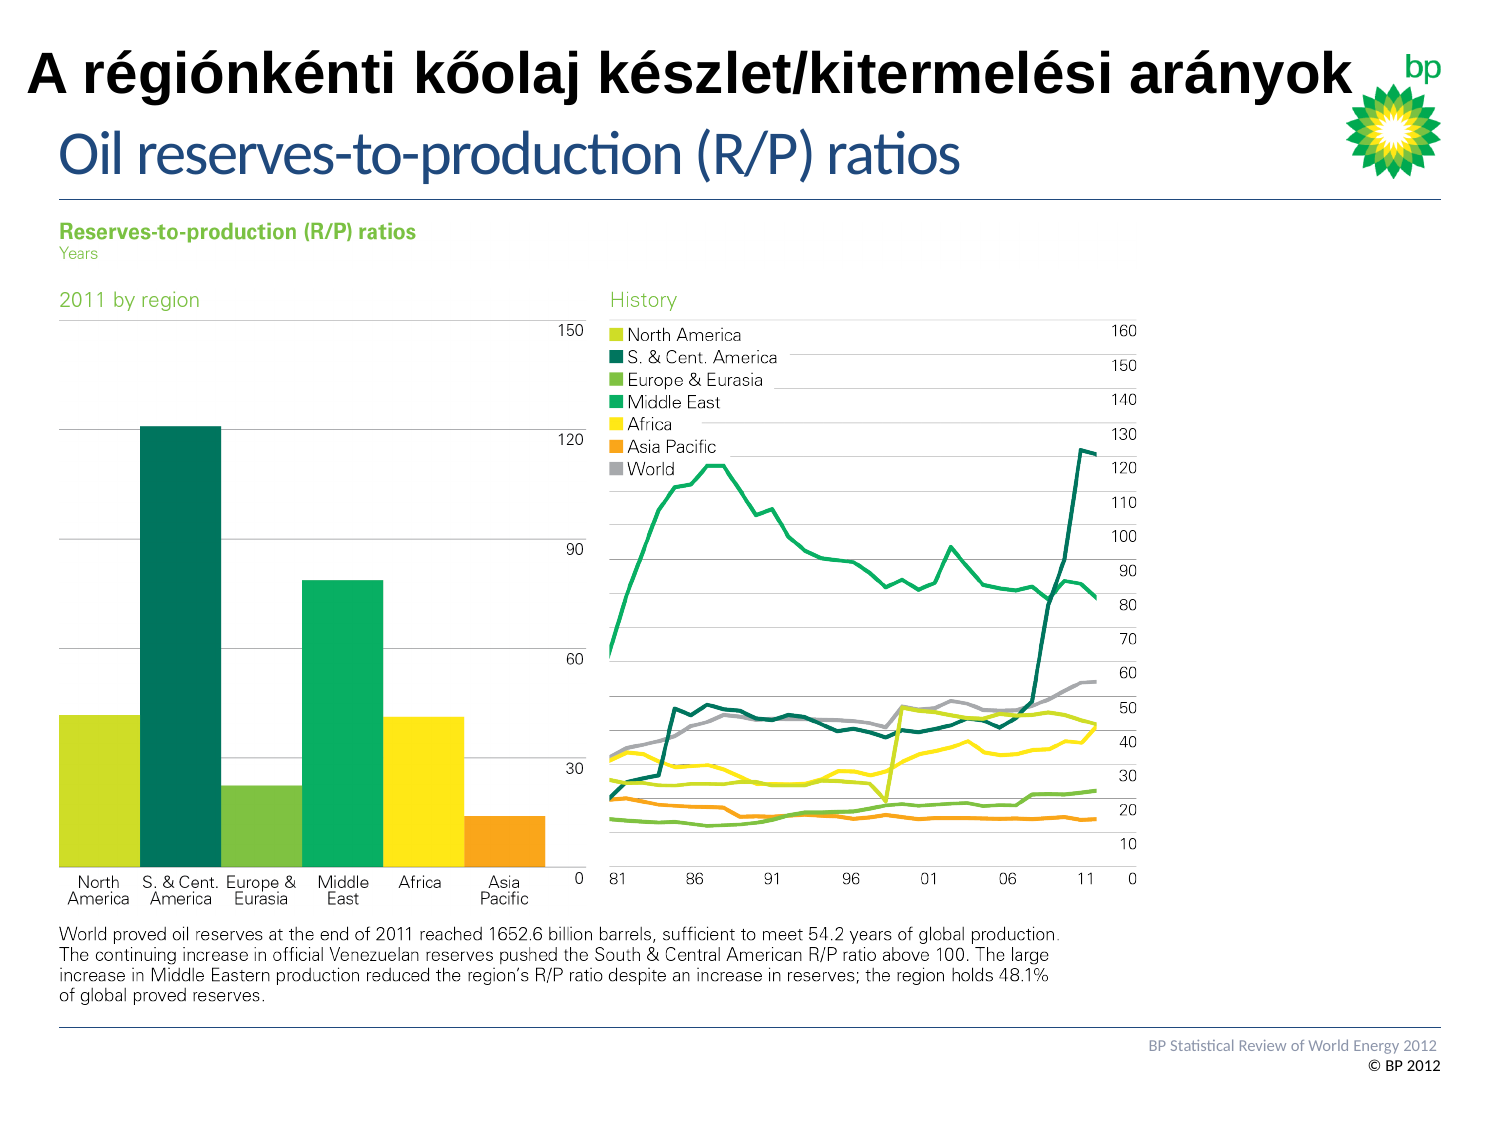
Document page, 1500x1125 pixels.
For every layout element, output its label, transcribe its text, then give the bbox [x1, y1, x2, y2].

text_box A régiónkénti kőolaj készlet/kitermelési arányok [11, 27, 1376, 113]
title Oil reserves-to-production (R/P) ratios [59, 122, 1441, 200]
picture [1346, 54, 1441, 122]
footer BP Statistical Review of World Energy 2012 © BP 2012 [941, 1033, 1441, 1093]
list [58, 219, 1138, 1006]
